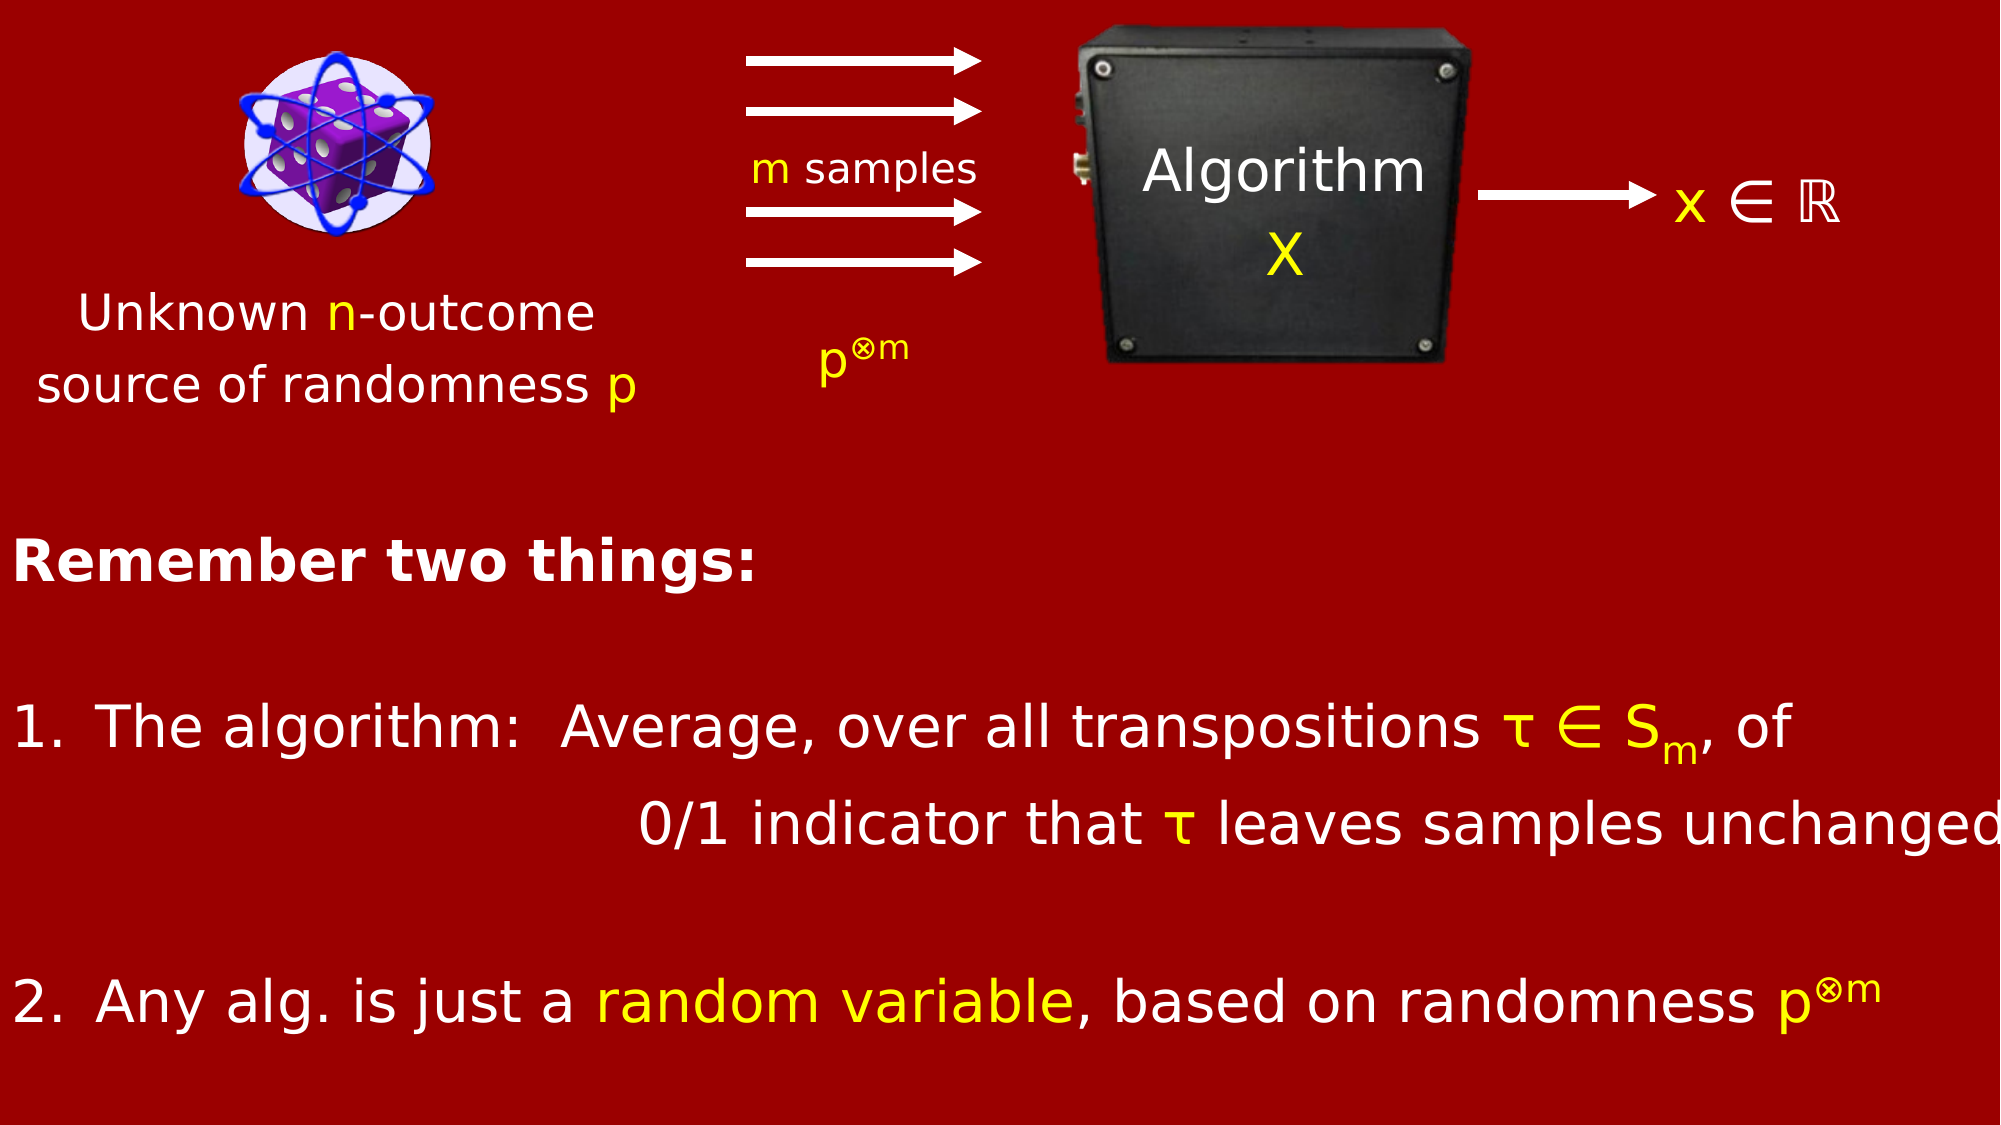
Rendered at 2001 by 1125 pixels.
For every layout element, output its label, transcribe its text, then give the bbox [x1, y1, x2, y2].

text_box p⊗m [802, 297, 926, 397]
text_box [734, 60, 995, 263]
picture [239, 51, 436, 237]
text_box x ∈ ℝ [1658, 143, 1857, 242]
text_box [1071, 22, 1478, 368]
text_box Remember two things: The algorithm: Average, over all transpositions τ ∈ Sm, of 0/1 indicator that τ leaves samples unchanged Any alg. is just a random variable, based on randomness p⊗m [0, 501, 2000, 1044]
text_box Unknown n-outcome source of randomness p [21, 261, 654, 421]
